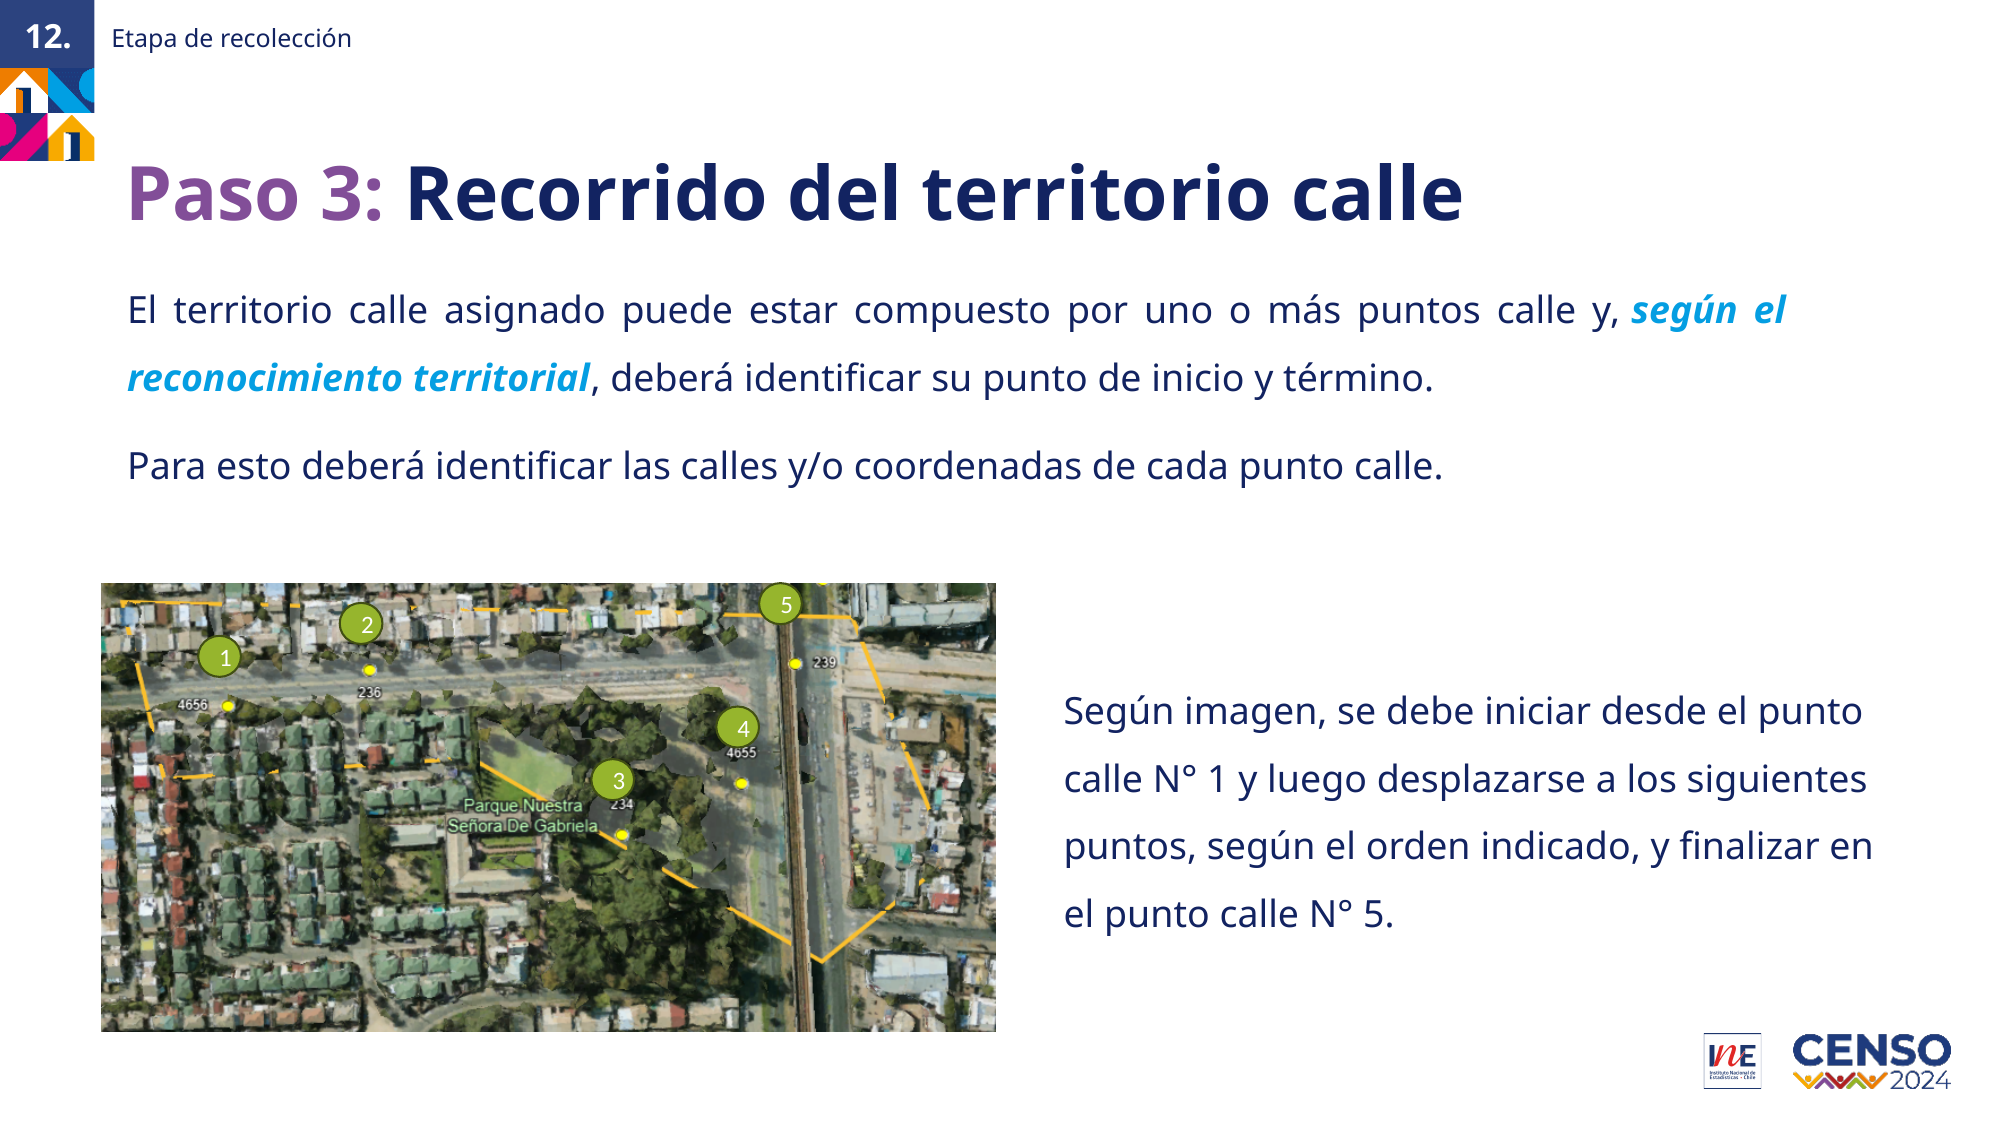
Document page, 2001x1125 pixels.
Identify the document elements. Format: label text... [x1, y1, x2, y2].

text_box El territorio calle asignado puede estar compuesto por uno o más puntos calle y, según el reconocimiento territorial, deberá identificar su punto de inicio y término. Para esto deberá identificar las calles y/o coordenadas de cada punto calle. [127, 256, 1786, 534]
list Etapa de recolección [111, 0, 1898, 81]
picture [0, 68, 94, 161]
picture [1784, 1024, 1956, 1094]
picture [101, 583, 996, 1032]
text_box Según imagen, se debe iniciar desde el punto calle N° 1 y luego desplazarse a los siguientes puntos, según el orden indicado, y finalizar en el punto calle N° 5. [1048, 657, 1922, 943]
title Paso 3: Recorrido del territorio calle [110, 65, 1738, 327]
list 12. [0, 9, 96, 66]
